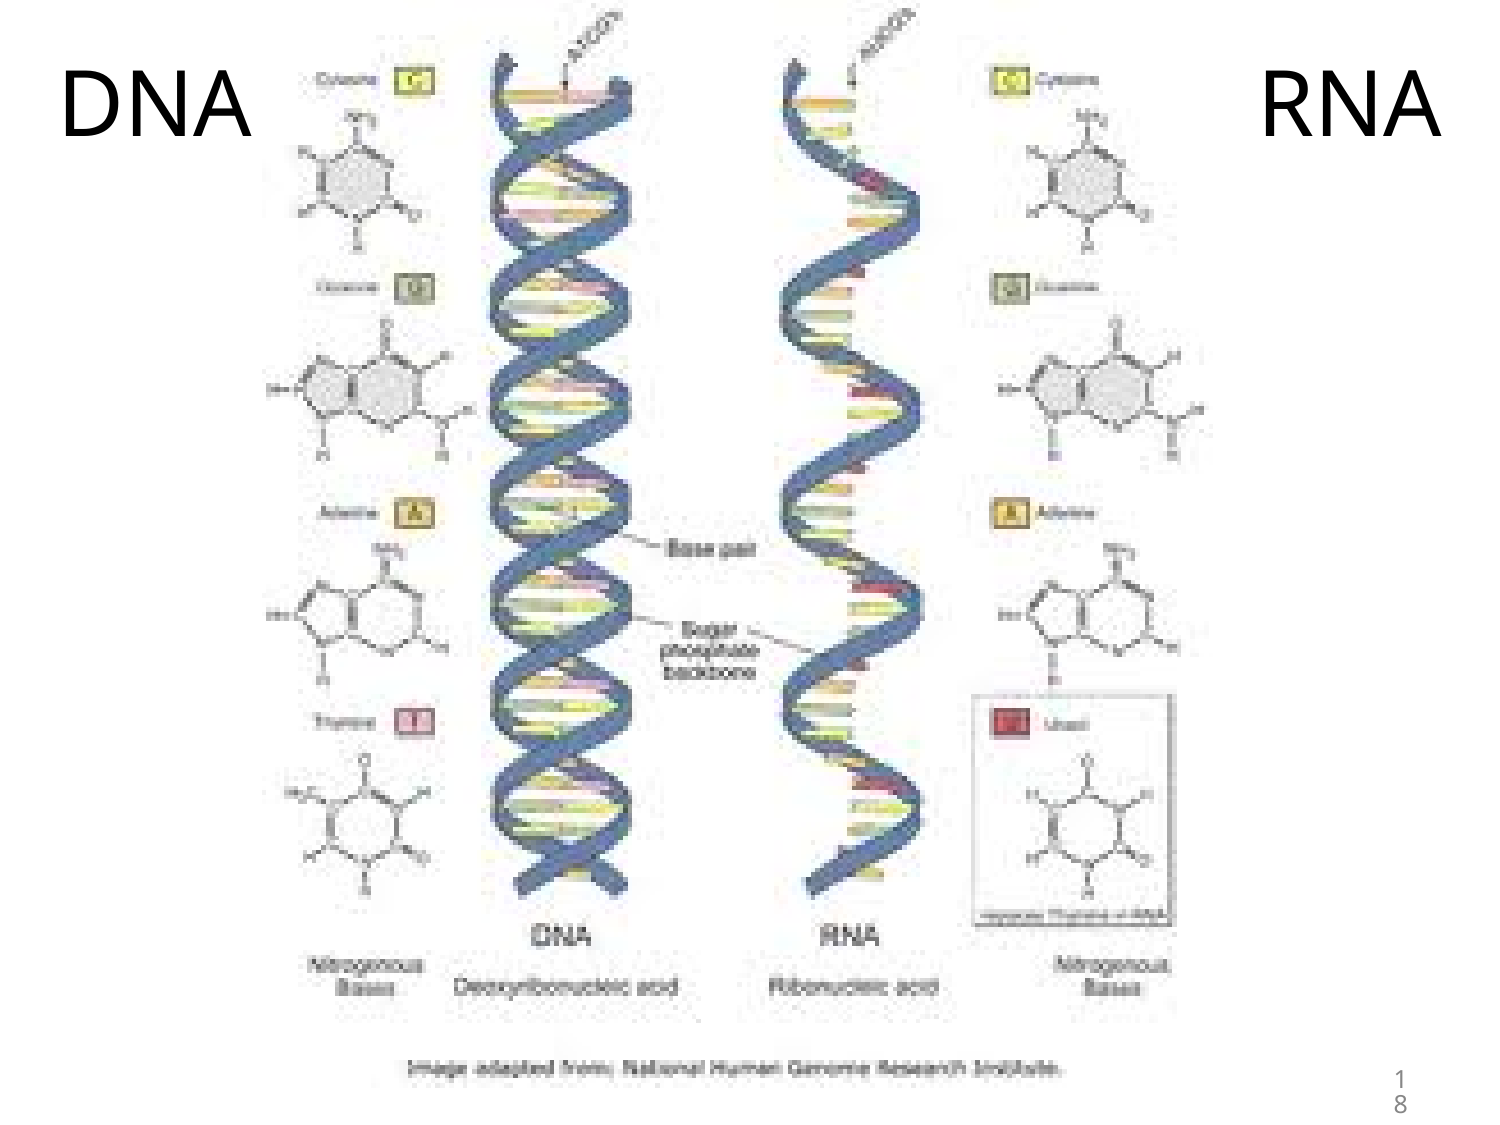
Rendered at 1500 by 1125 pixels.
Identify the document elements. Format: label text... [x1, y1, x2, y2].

slide_number 18 [1378, 1058, 1426, 1104]
title DNA RNA [0, 36, 257, 163]
title DNA RNA [1235, 36, 1500, 163]
picture [262, 0, 1232, 1088]
